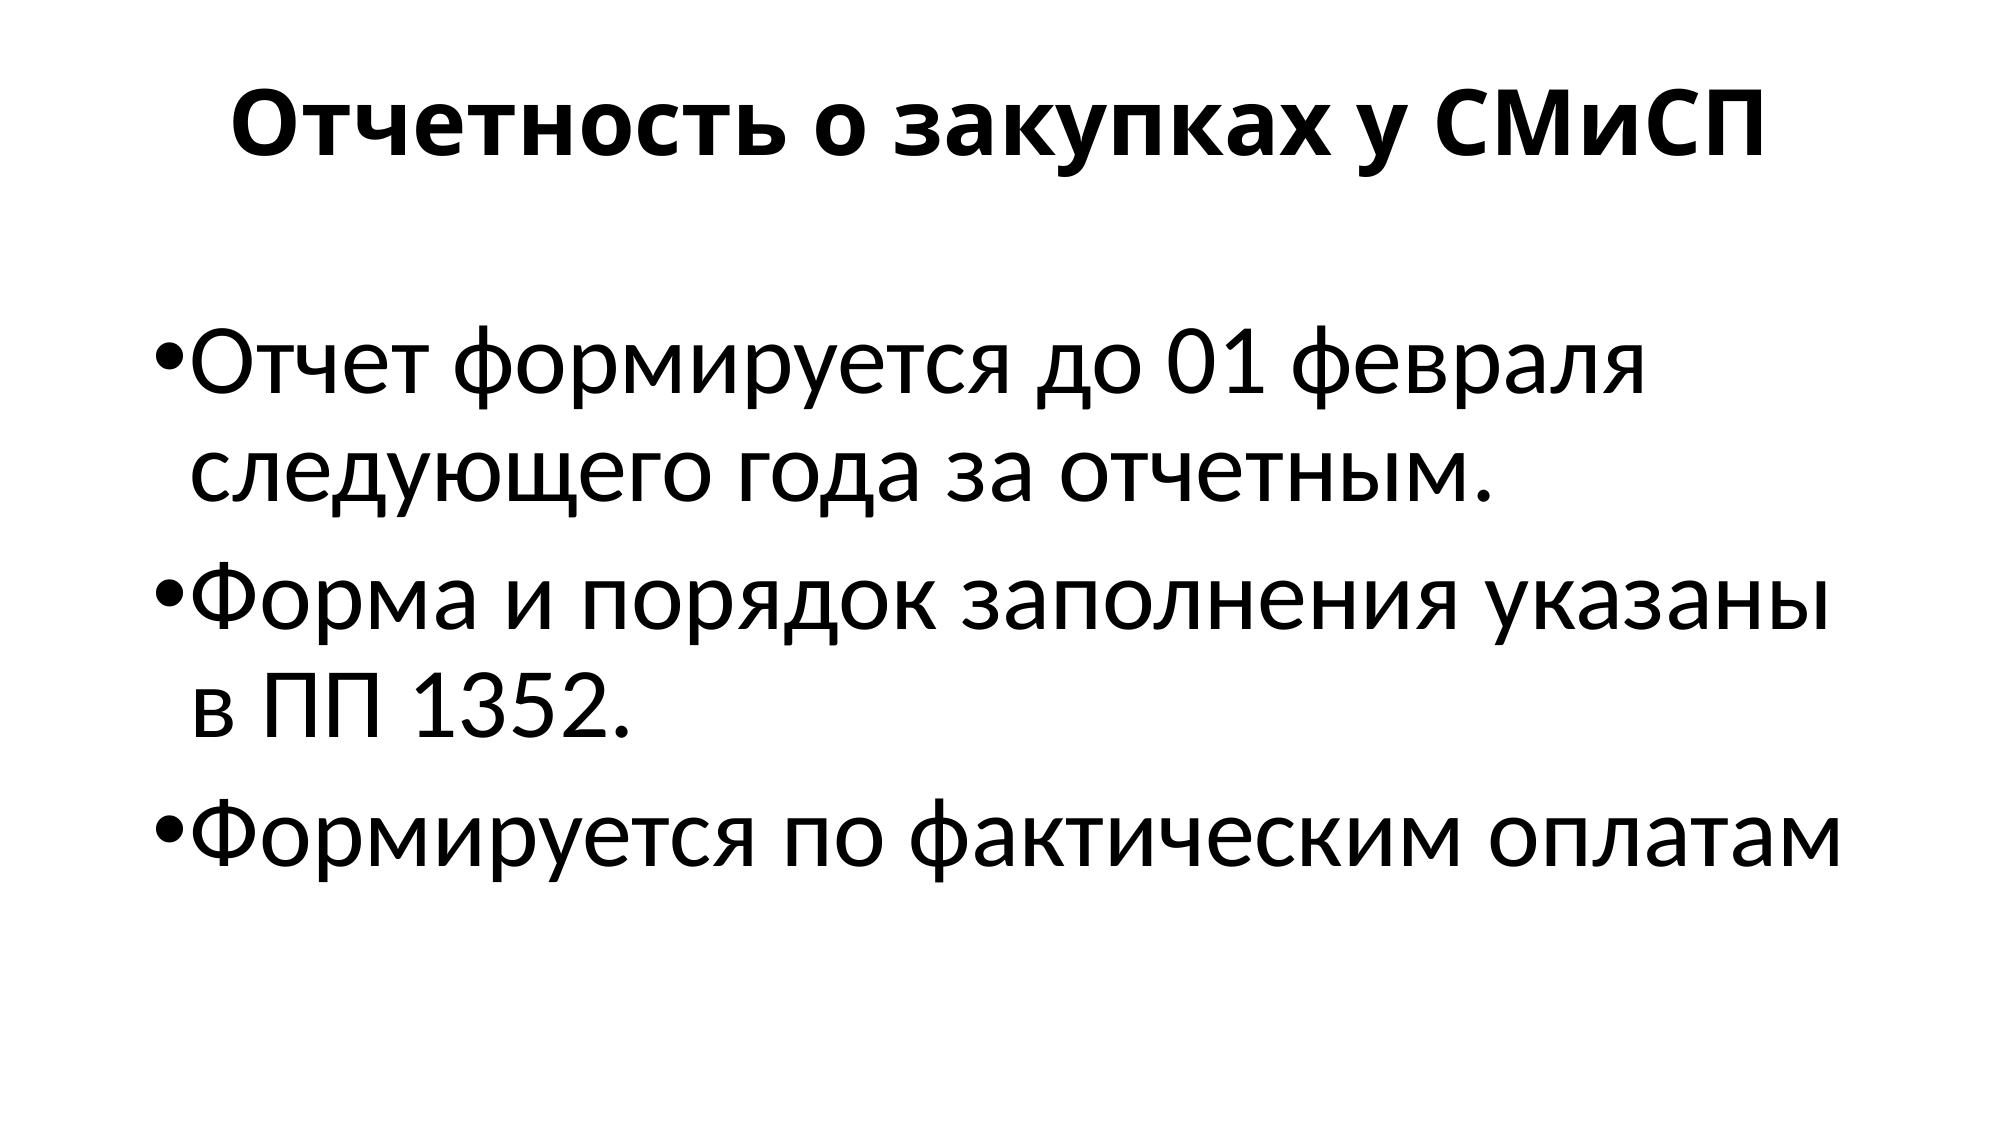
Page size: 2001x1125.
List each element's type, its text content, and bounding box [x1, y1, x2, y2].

list Отчет формируется до 01 февраля следующего года за отчетным. Форма и порядок заполнения указаны в ПП 1352. Формируется по фактическим оплатам [137, 299, 1863, 1014]
title Отчетность о закупках у СМиСП [137, 59, 1863, 192]
